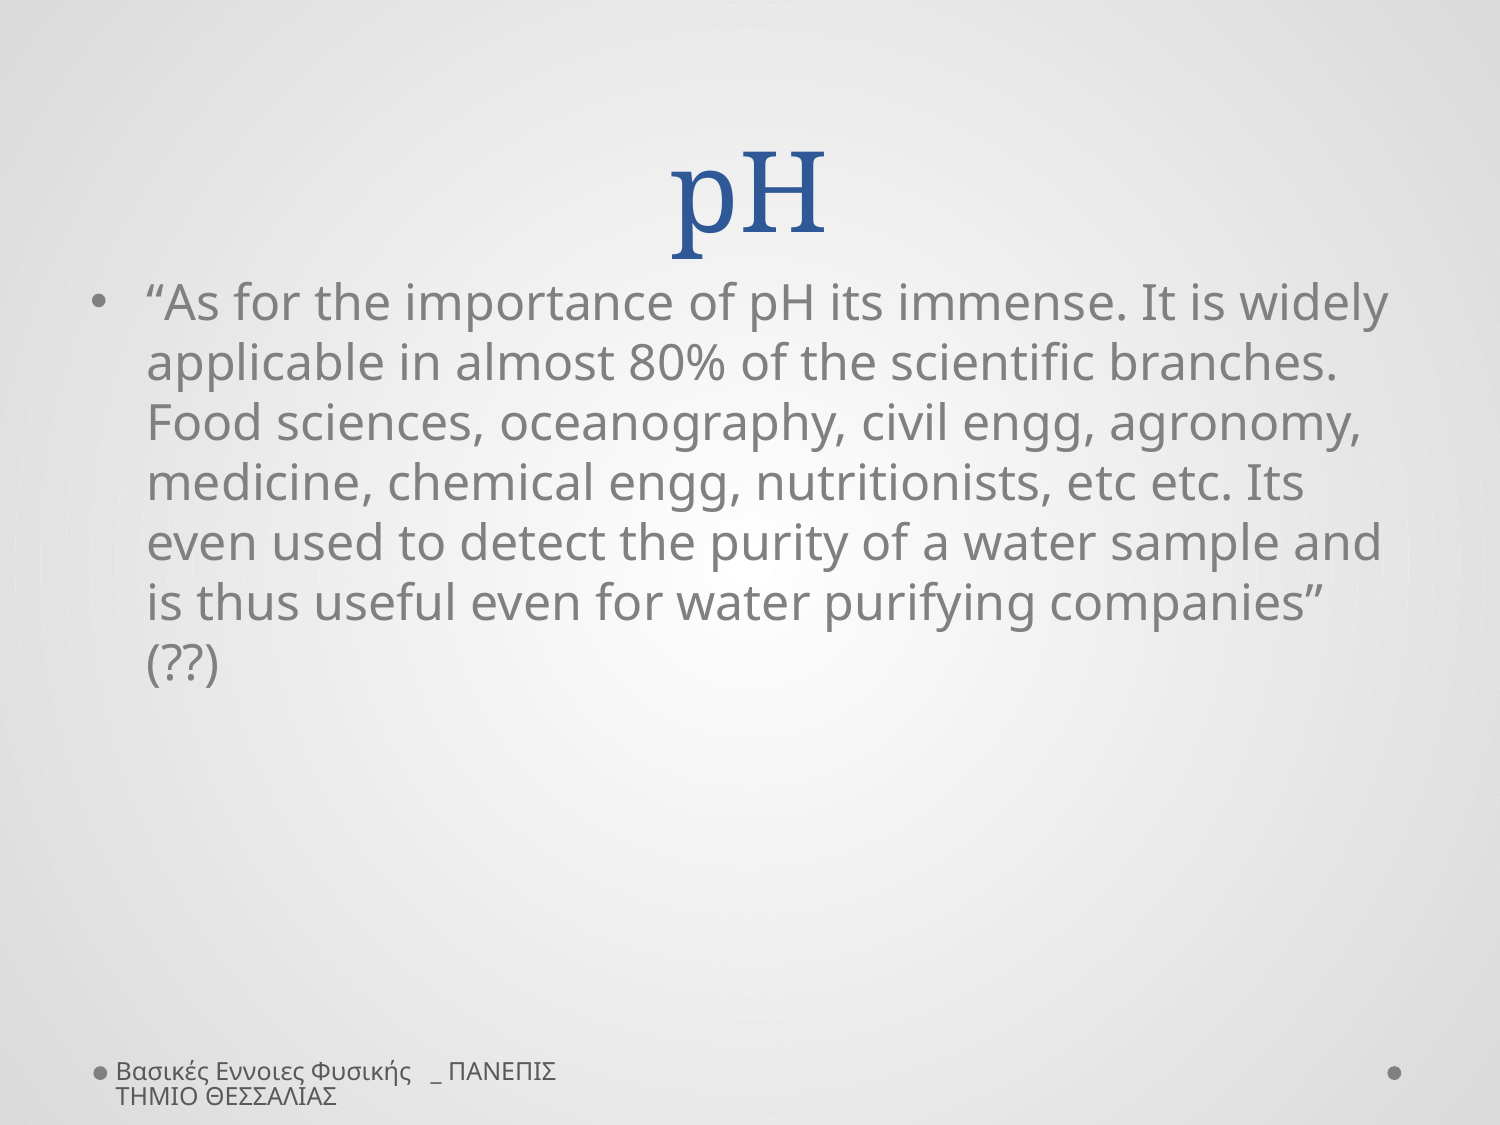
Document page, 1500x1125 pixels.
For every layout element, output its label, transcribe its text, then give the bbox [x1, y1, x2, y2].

title pH [75, 0, 1425, 262]
footer Βασικές Εννοιες Φυσικής _ ΠΑΝΕΠΙΣΤΗΜΙΟ ΘΕΣΣΑΛΙΑΣ [108, 1042, 576, 1103]
list “As for the importance of pH its immense. It is widely applicable in almost 80% of the scientific branches. Food sciences, oceanography, civil engg, agronomy, medicine, chemical engg, nutritionists, etc etc. Its even used to detect the purity of a water sample and is thus useful even for water purifying companies” (??) [75, 262, 1425, 1005]
